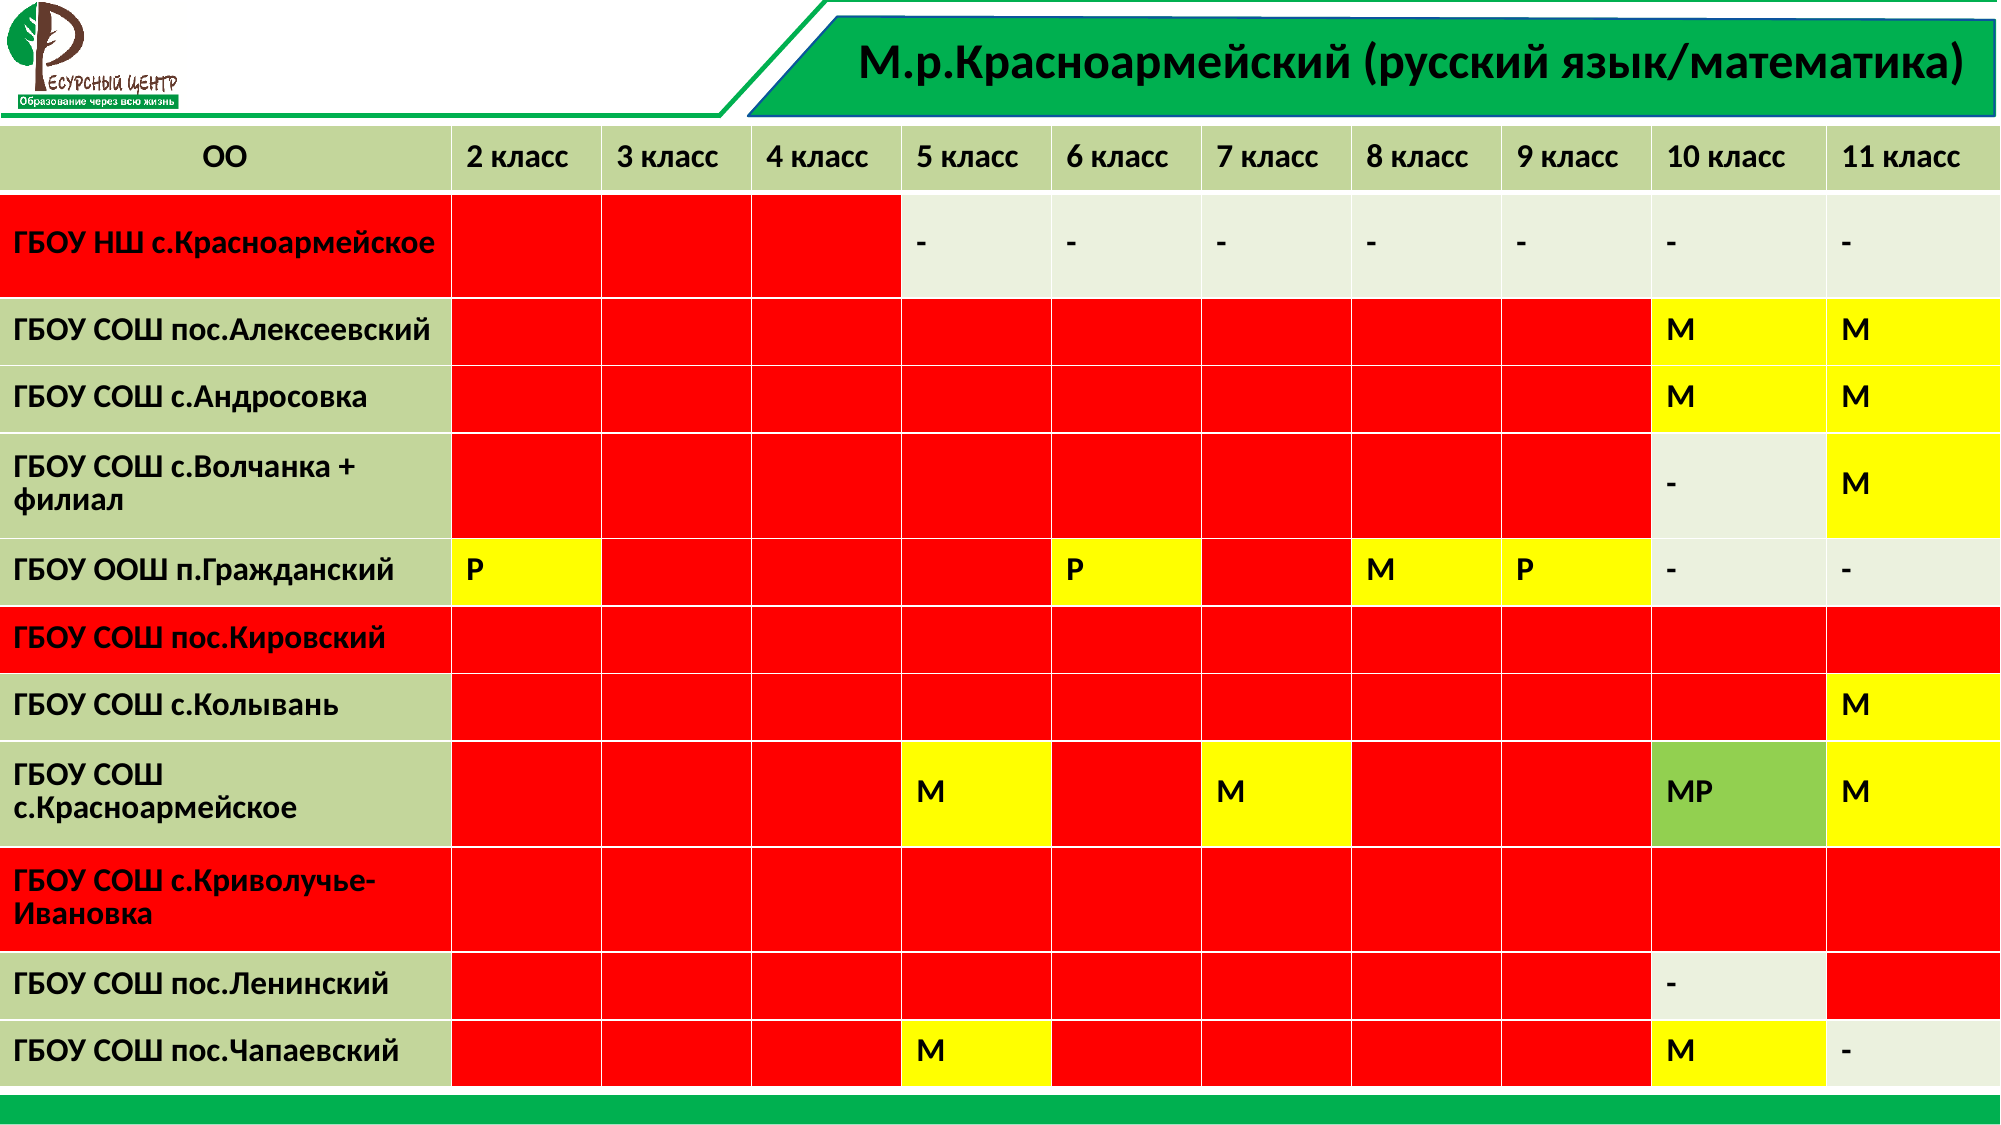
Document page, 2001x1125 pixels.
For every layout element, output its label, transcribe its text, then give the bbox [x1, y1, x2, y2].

table_cell [1202, 1021, 1351, 1086]
table_cell [602, 434, 751, 538]
table_cell [1202, 299, 1351, 365]
table_cell [1352, 1021, 1501, 1086]
table_cell - [1202, 195, 1351, 297]
table_cell [602, 607, 751, 673]
table_cell [752, 299, 901, 365]
table_header 11 класс [1827, 126, 2000, 190]
table_cell - [1652, 195, 1826, 297]
table_cell [1352, 434, 1501, 538]
table_cell [1202, 674, 1351, 740]
table_header 3 класс [602, 126, 751, 190]
table_cell ГБОУ СОШ пос.Алексеевский [0, 299, 451, 365]
table_cell М [1827, 674, 2000, 740]
table_cell [1052, 1021, 1201, 1086]
table_cell ГБОУ СОШ с.Колывань [0, 674, 451, 740]
table_cell [1652, 848, 1826, 951]
picture [7, 2, 187, 112]
table_cell [452, 366, 601, 432]
table_cell - [1827, 195, 2000, 297]
table_cell [1502, 607, 1651, 673]
table_cell - [1652, 953, 1826, 1019]
table_cell - [902, 195, 1051, 297]
table_cell - [1827, 1021, 2000, 1086]
table_cell М [1827, 299, 2000, 365]
table_cell [1052, 607, 1201, 673]
table_cell [452, 848, 601, 951]
table_cell [1202, 366, 1351, 432]
table_cell [902, 674, 1051, 740]
table_cell [1052, 434, 1201, 538]
table_header 5 класс [902, 126, 1051, 190]
table_cell [602, 742, 751, 846]
table_cell [1352, 366, 1501, 432]
table_cell М [1652, 1021, 1826, 1086]
table_header 2 класс [452, 126, 601, 190]
table_cell ГБОУ СОШ с.Волчанка + филиал [0, 434, 451, 538]
table_cell ГБОУ СОШ пос.Кировский [0, 607, 451, 673]
table_cell [1502, 953, 1651, 1019]
table_cell [1202, 434, 1351, 538]
table_cell [1052, 674, 1201, 740]
table_cell [1502, 1021, 1651, 1086]
table_cell [602, 1021, 751, 1086]
table_header ОО [0, 126, 451, 190]
table_cell [752, 195, 901, 297]
table_cell МР [1652, 742, 1826, 846]
table_cell - [1652, 434, 1826, 538]
table_cell [1502, 299, 1651, 365]
table_cell [1052, 742, 1201, 846]
table_cell - [1502, 195, 1651, 297]
table_cell Р [1502, 539, 1651, 605]
table_header 8 класс [1352, 126, 1501, 190]
table_cell [602, 674, 751, 740]
table_header 10 класс [1652, 126, 1826, 190]
table_cell - [1352, 195, 1501, 297]
table_cell [452, 195, 601, 297]
table_cell [752, 1021, 901, 1086]
table_cell [1502, 434, 1651, 538]
table_cell [1352, 742, 1501, 846]
table_cell Р [1052, 539, 1201, 605]
table_cell - [1827, 539, 2000, 605]
table_cell М [1827, 742, 2000, 846]
table_cell [1052, 848, 1201, 951]
table_cell [452, 1021, 601, 1086]
table_cell [1352, 848, 1501, 951]
table_cell [1352, 607, 1501, 673]
table_header 9 класс [1502, 126, 1651, 190]
table_cell [602, 366, 751, 432]
table_cell [1827, 607, 2000, 673]
table_cell [1502, 366, 1651, 432]
table_cell ГБОУ СОШ с.Андросовка [0, 366, 451, 432]
table_cell [1052, 299, 1201, 365]
table_cell [452, 607, 601, 673]
table_cell ГБОУ НШ с.Красноармейское [0, 195, 451, 297]
table_cell ГБОУ СОШ с.Красноармейское [0, 742, 451, 846]
table_cell [1202, 848, 1351, 951]
table_cell Р [452, 539, 601, 605]
table_cell М [902, 1021, 1051, 1086]
table_cell М [1202, 742, 1351, 846]
text_box М.р.Красноармейский (русский язык/математика) [843, 20, 2000, 96]
table_cell М [902, 742, 1051, 846]
table_cell ГБОУ СОШ пос.Чапаевский [0, 1021, 451, 1086]
table_cell [902, 607, 1051, 673]
table_cell [752, 848, 901, 951]
table_cell [752, 674, 901, 740]
table_cell [602, 299, 751, 365]
table_cell М [1827, 366, 2000, 432]
table_header 7 класс [1202, 126, 1351, 190]
table_cell [752, 539, 901, 605]
table_cell [1352, 674, 1501, 740]
table_cell [752, 607, 901, 673]
table_cell [1052, 366, 1201, 432]
table_cell [902, 366, 1051, 432]
table_cell [752, 434, 901, 538]
table_cell [452, 674, 601, 740]
table_cell [752, 366, 901, 432]
table_header 6 класс [1052, 126, 1201, 190]
table_cell [602, 539, 751, 605]
table_cell - [1052, 195, 1201, 297]
table_cell [1502, 674, 1651, 740]
table_cell [1352, 299, 1501, 365]
table_cell [902, 434, 1051, 538]
table_cell [752, 953, 901, 1019]
table_cell [1202, 539, 1351, 605]
table_cell [602, 953, 751, 1019]
table_cell [602, 195, 751, 297]
table_cell - [1652, 539, 1826, 605]
table_cell М [1652, 299, 1826, 365]
table_cell [902, 848, 1051, 951]
table_cell [752, 742, 901, 846]
table_cell [902, 953, 1051, 1019]
table_cell М [1352, 539, 1501, 605]
table_cell [602, 848, 751, 951]
table_cell [1652, 607, 1826, 673]
table_cell [1202, 953, 1351, 1019]
table_cell [1502, 848, 1651, 951]
table_cell [452, 434, 601, 538]
table_cell М [1652, 366, 1826, 432]
table_cell М [1827, 434, 2000, 538]
table_cell ГБОУ ООШ п.Гражданский [0, 539, 451, 605]
table_cell [1652, 674, 1826, 740]
table_cell [1827, 848, 2000, 951]
table_cell [452, 299, 601, 365]
table_cell [1827, 953, 2000, 1019]
table_cell [452, 742, 601, 846]
table_cell ГБОУ СОШ с.Криволучье-Ивановка [0, 848, 451, 951]
table_header 4 класс [752, 126, 901, 190]
table_cell [902, 539, 1051, 605]
table_cell ГБОУ СОШ пос.Ленинский [0, 953, 451, 1019]
table_cell [1202, 607, 1351, 673]
table_cell [1502, 742, 1651, 846]
table_cell [1352, 953, 1501, 1019]
table_cell [902, 299, 1051, 365]
table_cell [452, 953, 601, 1019]
table_cell [1052, 953, 1201, 1019]
